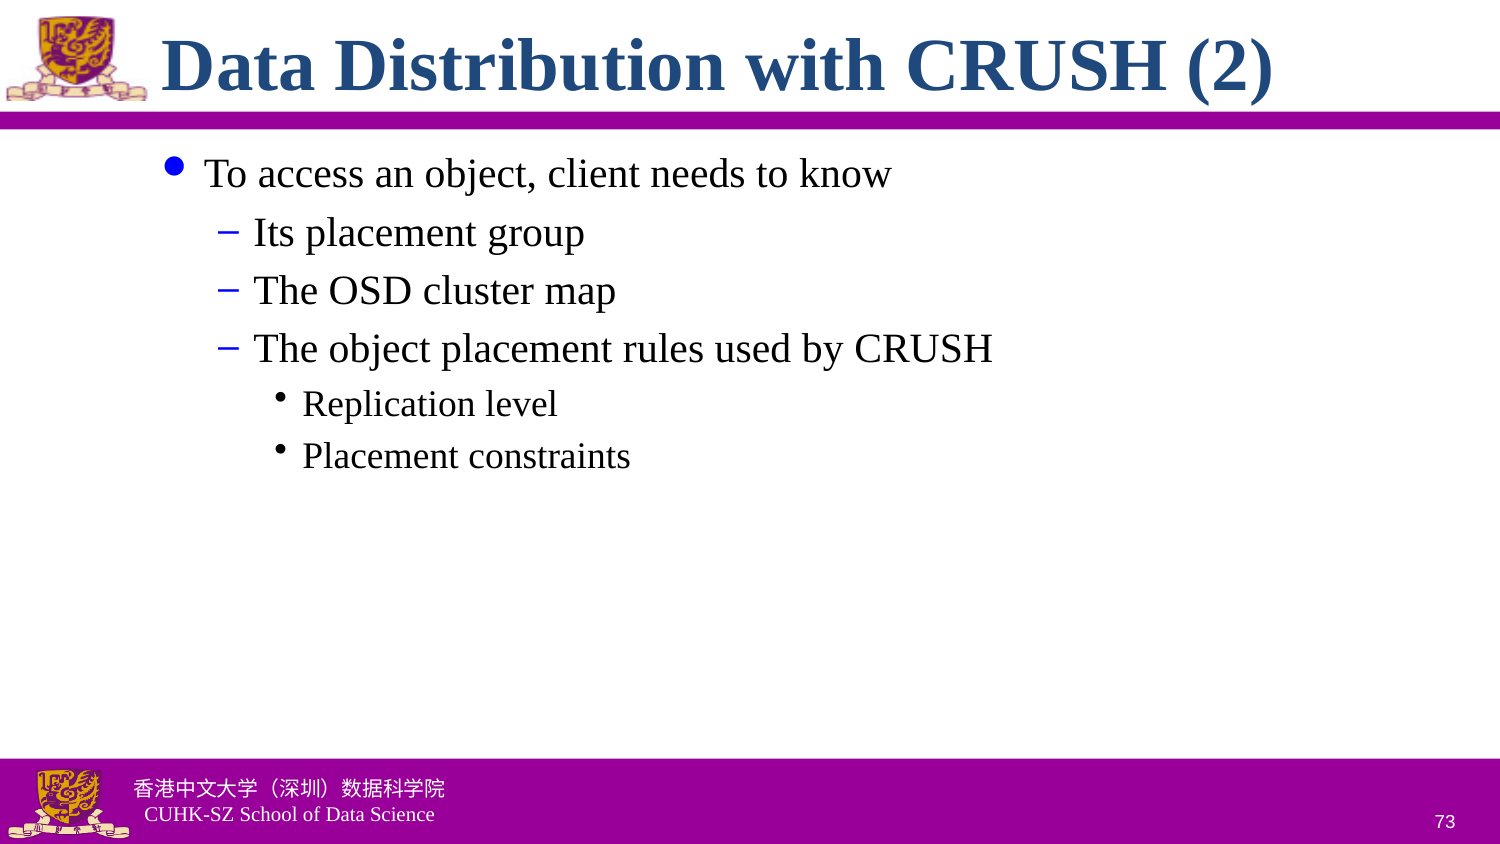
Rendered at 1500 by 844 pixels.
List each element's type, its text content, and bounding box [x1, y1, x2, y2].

picture [7, 768, 130, 839]
slide_number 73 [1120, 802, 1471, 844]
list To access an object, client needs to know Its placement group The OSD cluster map The object placement rules used by CRUSH Replication level Placement constraints [146, 138, 1373, 544]
picture [5, 15, 152, 101]
title Data Distribution with CRUSH (2) [146, 17, 1424, 104]
